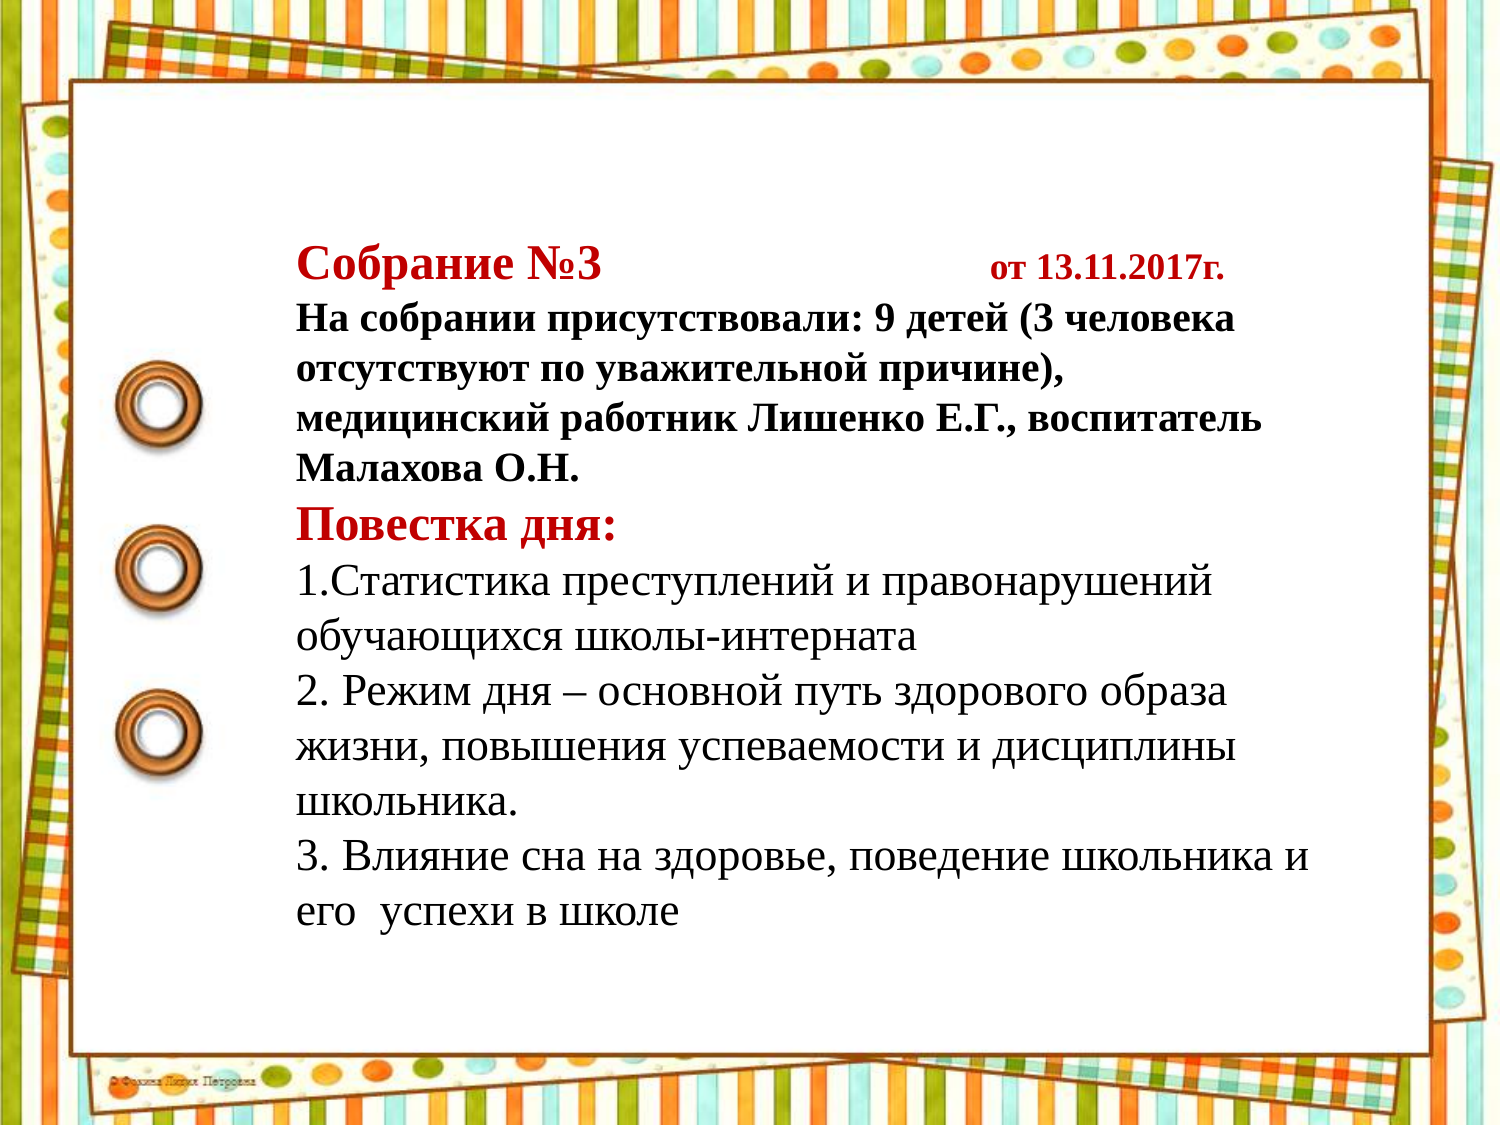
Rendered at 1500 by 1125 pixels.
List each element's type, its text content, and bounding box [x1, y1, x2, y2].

picture [0, 0, 1500, 1125]
text_box Собрание №3 от 13.11.2017г. На собрании присутствовали: 9 детей (3 человека отсутствуют по уважительной причине), медицинский работник Лишенко Е.Г., воспитатель Малахова О.Н. Повестка дня: 1.Статистика преступлений и правонарушений обучающихся школы-интерната 2. Режим дня – основной путь здорового образа жизни, повышения успеваемости и дисциплины школьника. 3. Влияние сна на здоровье, поведение школьника и его успехи в школе [281, 222, 1336, 943]
